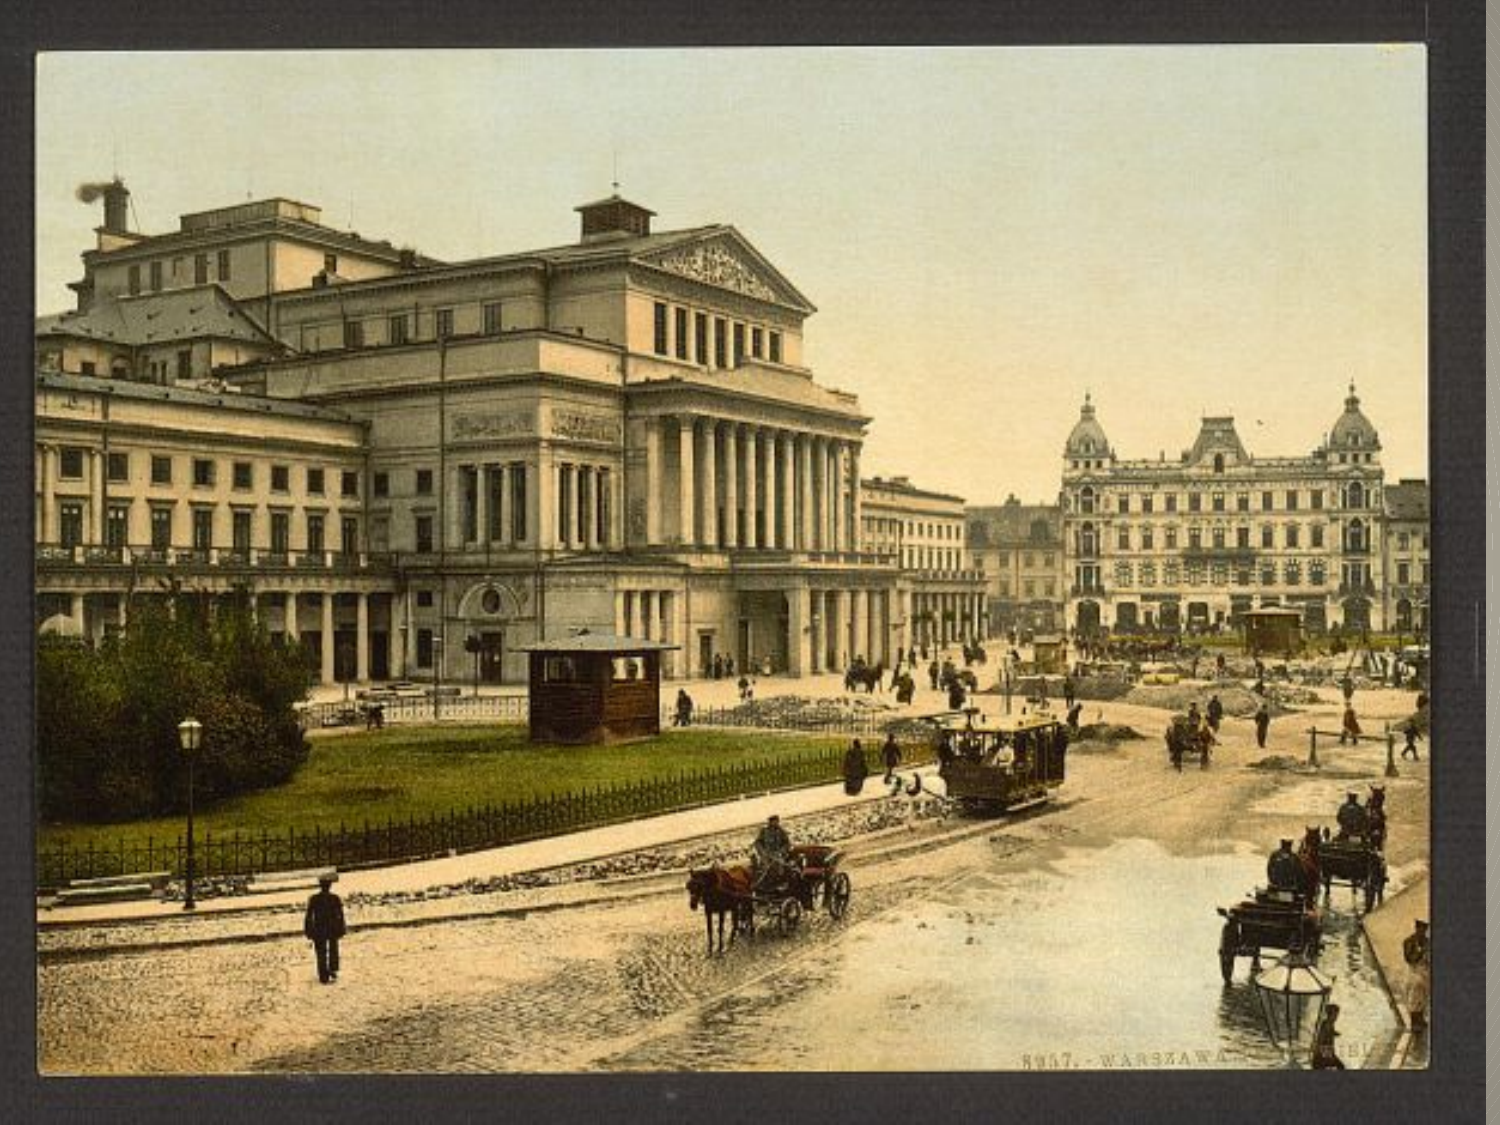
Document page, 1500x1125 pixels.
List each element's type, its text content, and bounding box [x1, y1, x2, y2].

picture [0, 0, 1487, 1125]
text_box Москва начала 19-го века. [1489, 433, 1500, 479]
